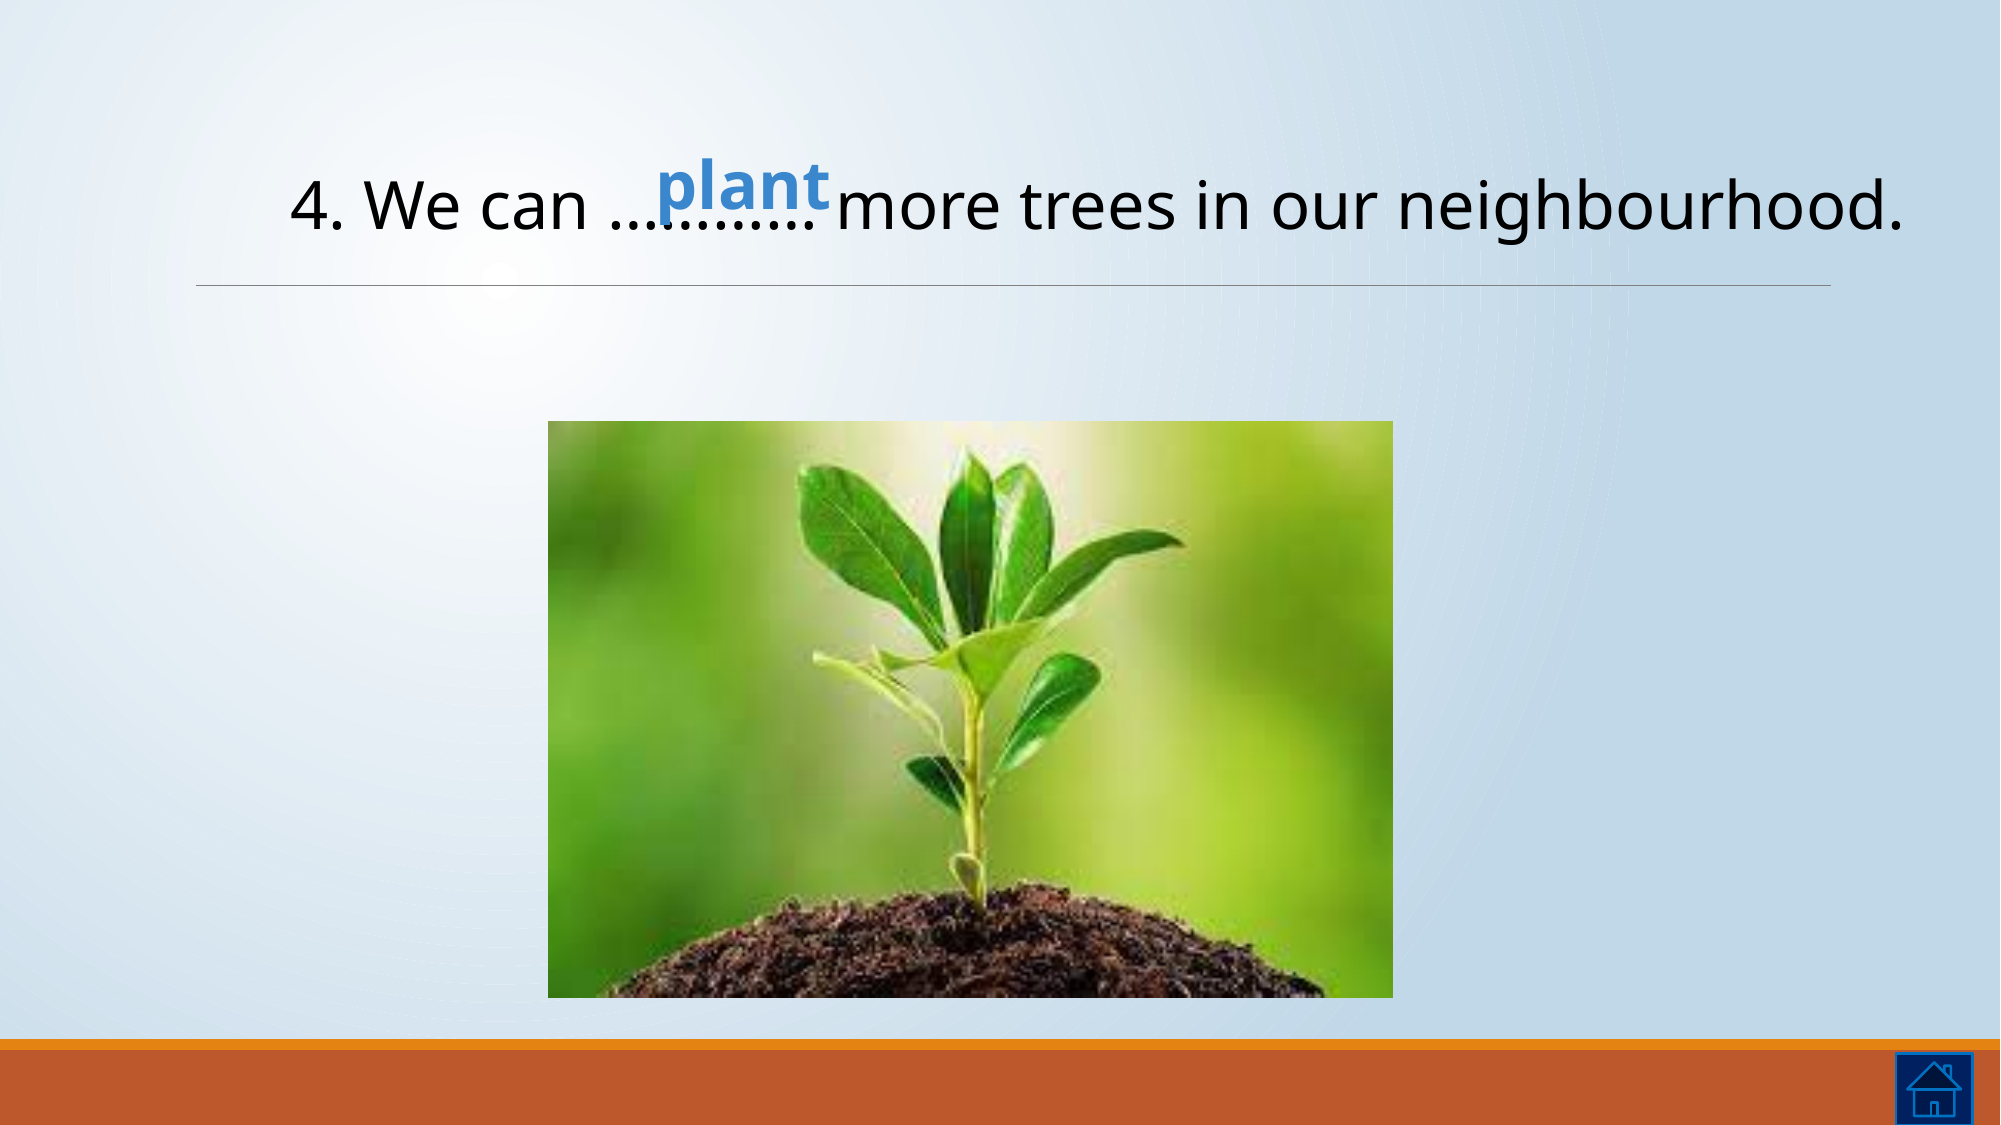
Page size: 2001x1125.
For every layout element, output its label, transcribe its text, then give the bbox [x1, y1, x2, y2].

text_box [1895, 1052, 1974, 1125]
picture [548, 420, 1394, 999]
text_box 4. We can ………… more trees in our neighbourhood. [275, 155, 1950, 330]
text_box plant [641, 135, 847, 231]
